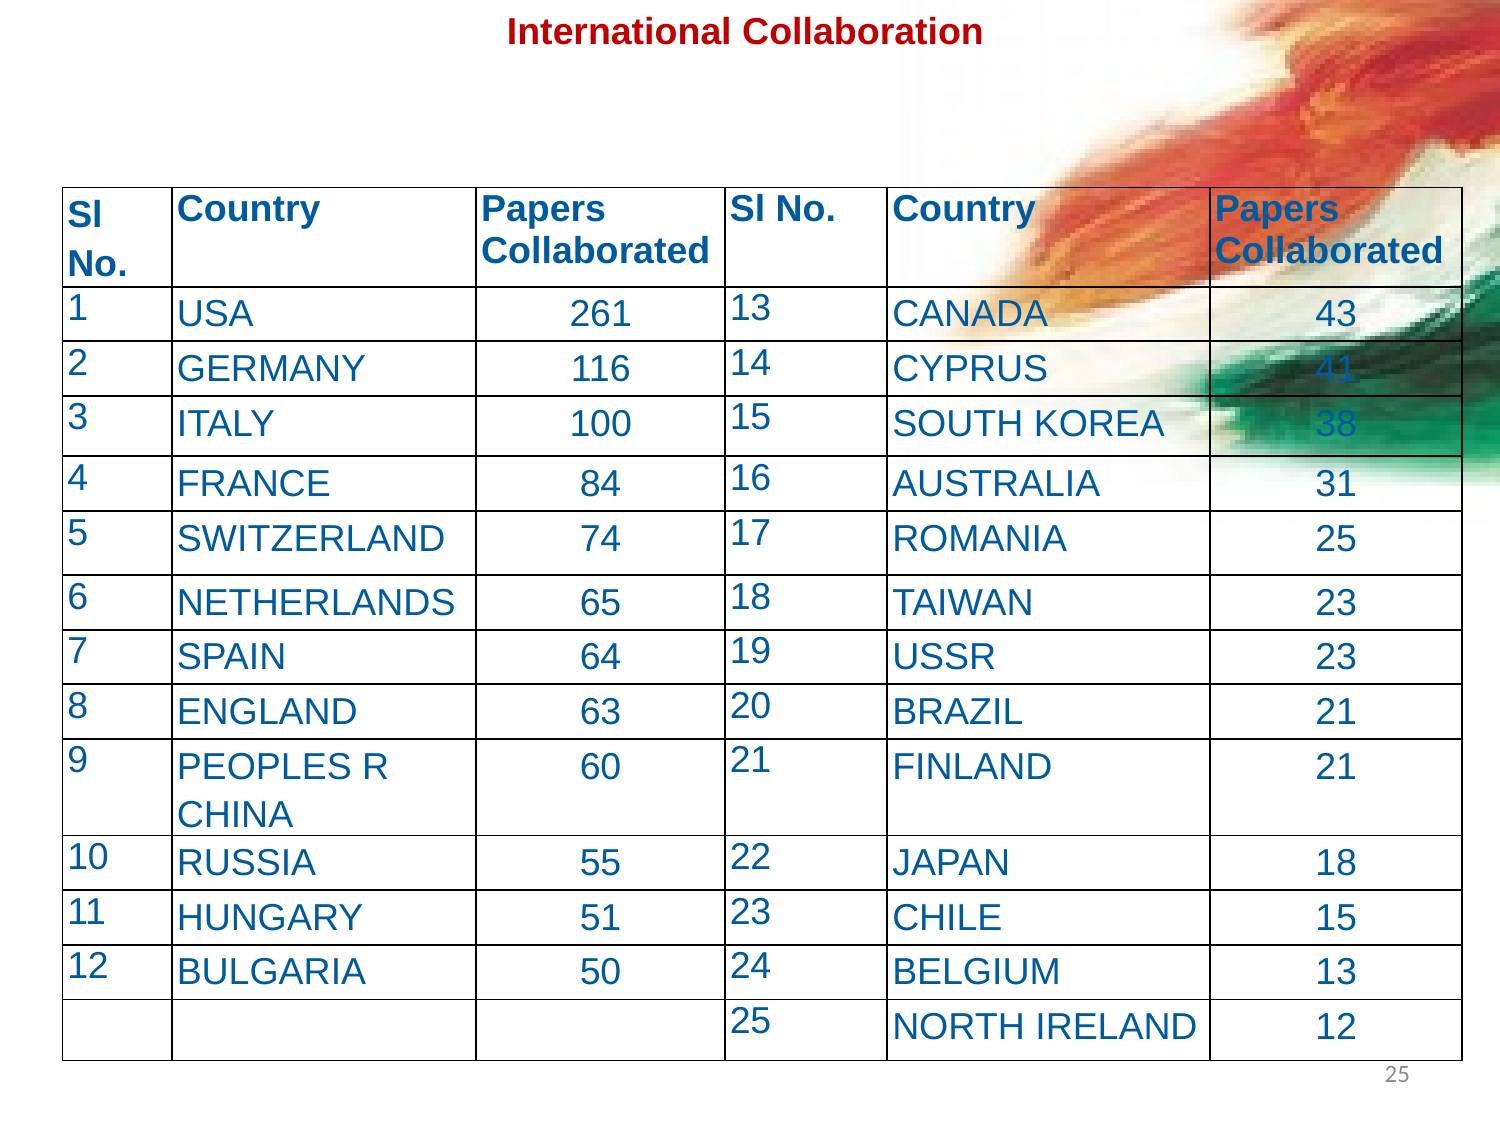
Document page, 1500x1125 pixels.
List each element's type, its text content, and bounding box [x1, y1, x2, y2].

table_cell 60 [477, 740, 724, 835]
table_cell 13 [726, 288, 886, 340]
table_cell [477, 1000, 724, 1060]
table_cell 19 [726, 631, 886, 683]
table_cell NORTH IRELAND [888, 1000, 1209, 1060]
table_cell 8 [63, 685, 171, 738]
table_cell 23 [726, 891, 886, 944]
table_cell CYPRUS [888, 342, 1209, 395]
table_cell 25 [1211, 512, 1461, 574]
table_cell SPAIN [173, 631, 475, 683]
table_cell 65 [477, 576, 724, 629]
table_header Sl No. [726, 188, 886, 286]
table_cell 116 [477, 342, 724, 395]
table_cell 63 [477, 685, 724, 738]
table_cell 23 [1211, 631, 1461, 683]
table_cell 22 [726, 836, 886, 889]
table_cell 5 [63, 512, 171, 574]
table_cell 20 [726, 685, 886, 738]
table_cell AUSTRALIA [888, 457, 1209, 510]
table_cell 21 [1211, 740, 1461, 835]
table_cell HUNGARY [173, 891, 475, 944]
table_cell 16 [726, 457, 886, 510]
table_cell 18 [726, 576, 886, 629]
table_cell SOUTH KOREA [888, 397, 1209, 455]
table_cell 13 [1211, 946, 1461, 999]
table_header Sl No. [63, 188, 171, 286]
table_cell 4 [63, 457, 171, 510]
table_cell RUSSIA [173, 836, 475, 889]
table_cell BRAZIL [888, 685, 1209, 738]
table_cell FRANCE [173, 457, 475, 510]
table_cell 7 [63, 631, 171, 683]
table_cell ITALY [173, 397, 475, 455]
table_cell 15 [726, 397, 886, 455]
table_cell CHILE [888, 891, 1209, 944]
table_cell 55 [477, 836, 724, 889]
table_cell FINLAND [888, 740, 1209, 835]
table_cell 17 [726, 512, 886, 574]
table_cell 74 [477, 512, 724, 574]
table_header Papers Collaborated [477, 188, 724, 286]
table_cell BELGIUM [888, 946, 1209, 999]
table_cell 2 [63, 342, 171, 395]
table_header Papers Collaborated [1211, 188, 1461, 286]
table_cell 15 [1211, 891, 1461, 944]
table_cell 23 [1211, 576, 1461, 629]
slide_number 25 [1074, 1042, 1425, 1103]
table_cell [63, 1000, 171, 1060]
table_cell 64 [477, 631, 724, 683]
table_cell 51 [477, 891, 724, 944]
table_cell 18 [1211, 836, 1461, 889]
table_cell 261 [477, 288, 724, 340]
table_cell 31 [1211, 457, 1461, 510]
table_cell 50 [477, 946, 724, 999]
table_cell SWITZERLAND [173, 512, 475, 574]
table_cell [173, 1000, 475, 1060]
table_cell 9 [63, 740, 171, 835]
table_cell 6 [63, 576, 171, 629]
text_box International Collaboration [492, 0, 1011, 60]
table_cell TAIWAN [888, 576, 1209, 629]
table_cell JAPAN [888, 836, 1209, 889]
table_cell 10 [63, 836, 171, 889]
table_cell 38 [1211, 397, 1461, 455]
table_cell 3 [63, 397, 171, 455]
table_cell 1 [63, 288, 171, 340]
table_cell 12 [1211, 1000, 1461, 1060]
table_cell 24 [726, 946, 886, 999]
table_cell 21 [1211, 685, 1461, 738]
table_cell BULGARIA [173, 946, 475, 999]
table_cell 14 [726, 342, 886, 395]
table_cell PEOPLES R CHINA [173, 740, 475, 835]
table_cell 43 [1211, 288, 1461, 340]
table_cell 21 [726, 740, 886, 835]
table_cell 12 [63, 946, 171, 999]
table_cell GERMANY [173, 342, 475, 395]
table_cell 41 [1211, 342, 1461, 395]
table_cell USSR [888, 631, 1209, 683]
table_cell 100 [477, 397, 724, 455]
picture [0, 0, 1500, 1125]
table_cell ROMANIA [888, 512, 1209, 574]
table_cell USA [173, 288, 475, 340]
table_header Country [888, 188, 1209, 286]
table_cell 25 [726, 1000, 886, 1060]
table_cell ENGLAND [173, 685, 475, 738]
table_cell NETHERLANDS [173, 576, 475, 629]
table_header Country [173, 188, 475, 286]
table_cell 11 [63, 891, 171, 944]
table_cell 84 [477, 457, 724, 510]
table_cell CANADA [888, 288, 1209, 340]
